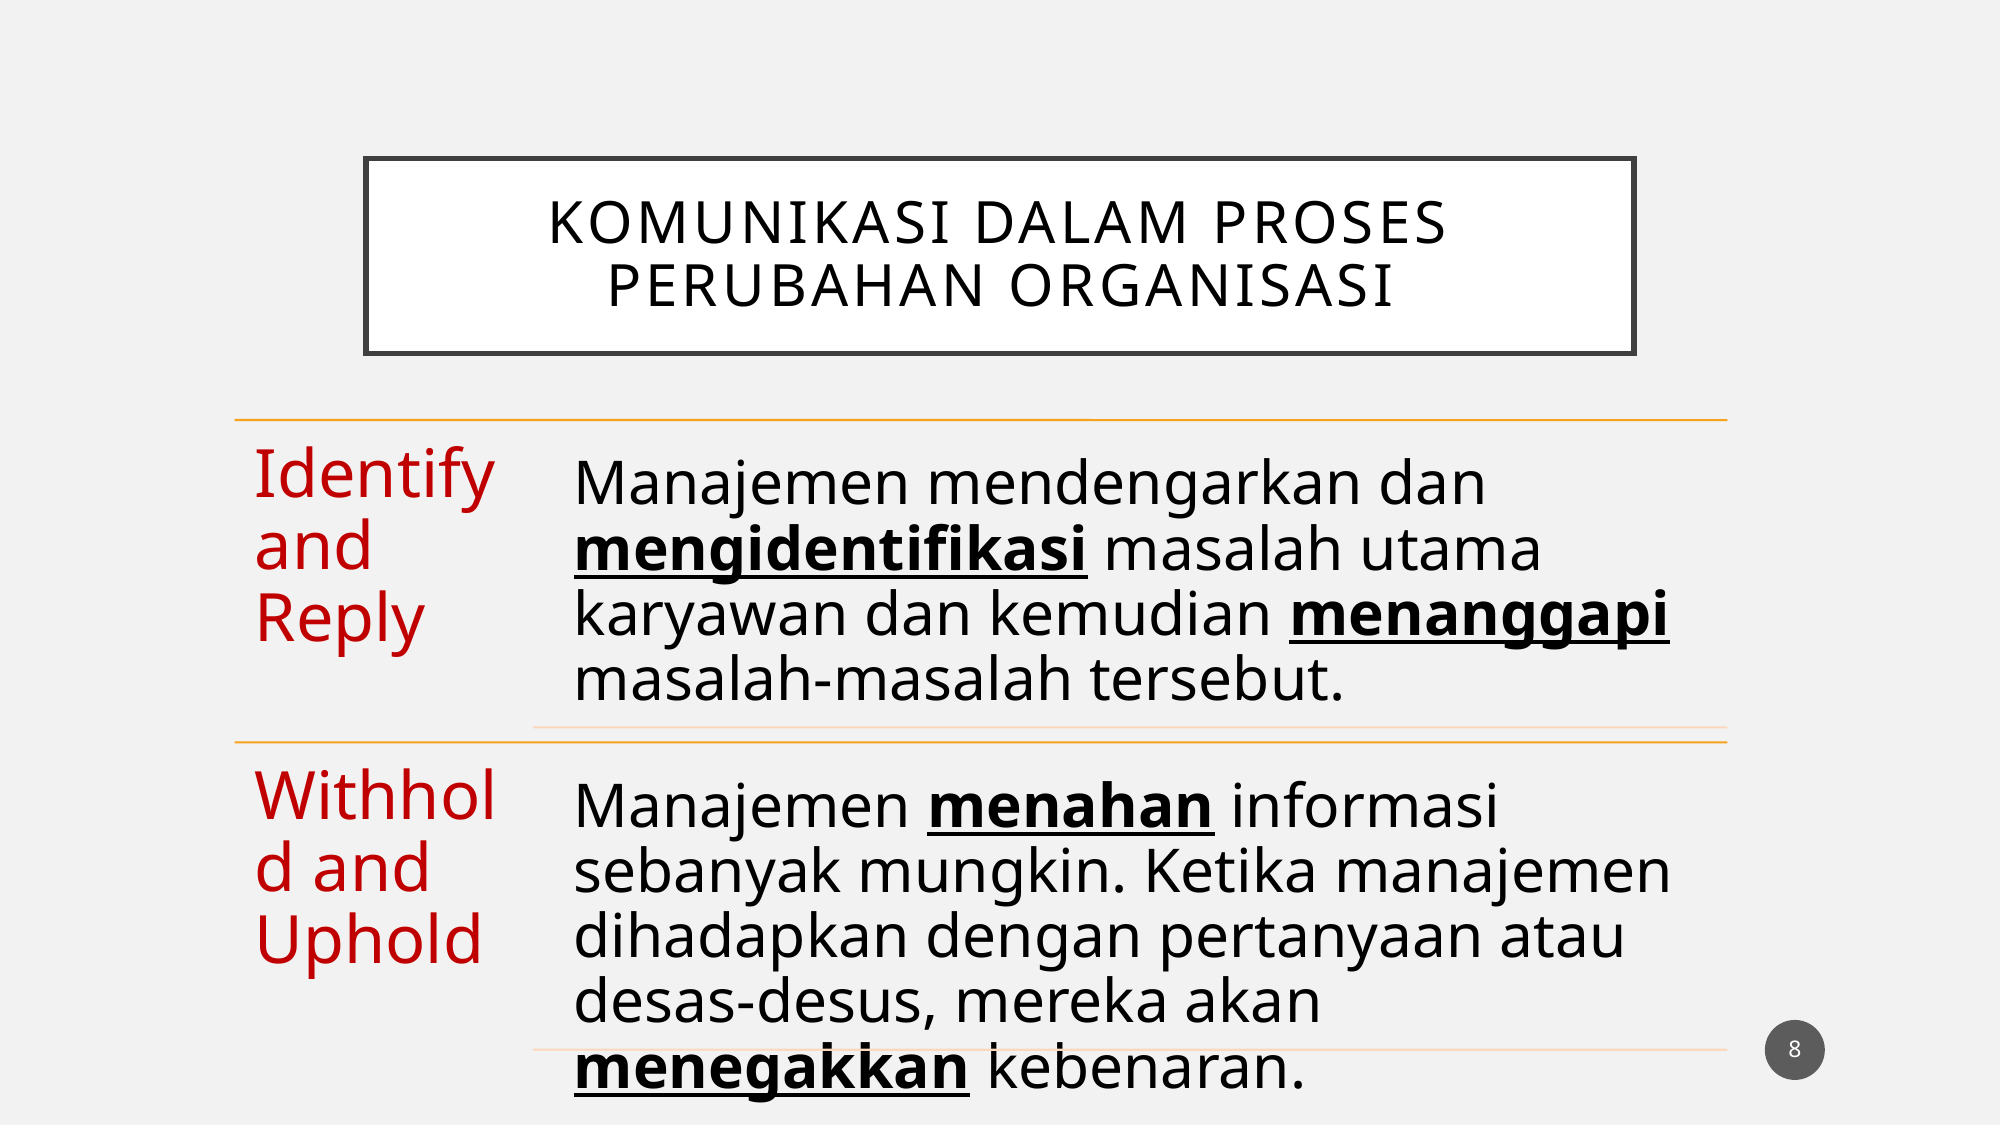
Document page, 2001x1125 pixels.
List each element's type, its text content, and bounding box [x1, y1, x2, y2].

slide_number 8 [1764, 1019, 1825, 1080]
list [234, 419, 1728, 1065]
title Komunikasi dalam Proses Perubahan Organisasi [363, 156, 1637, 356]
